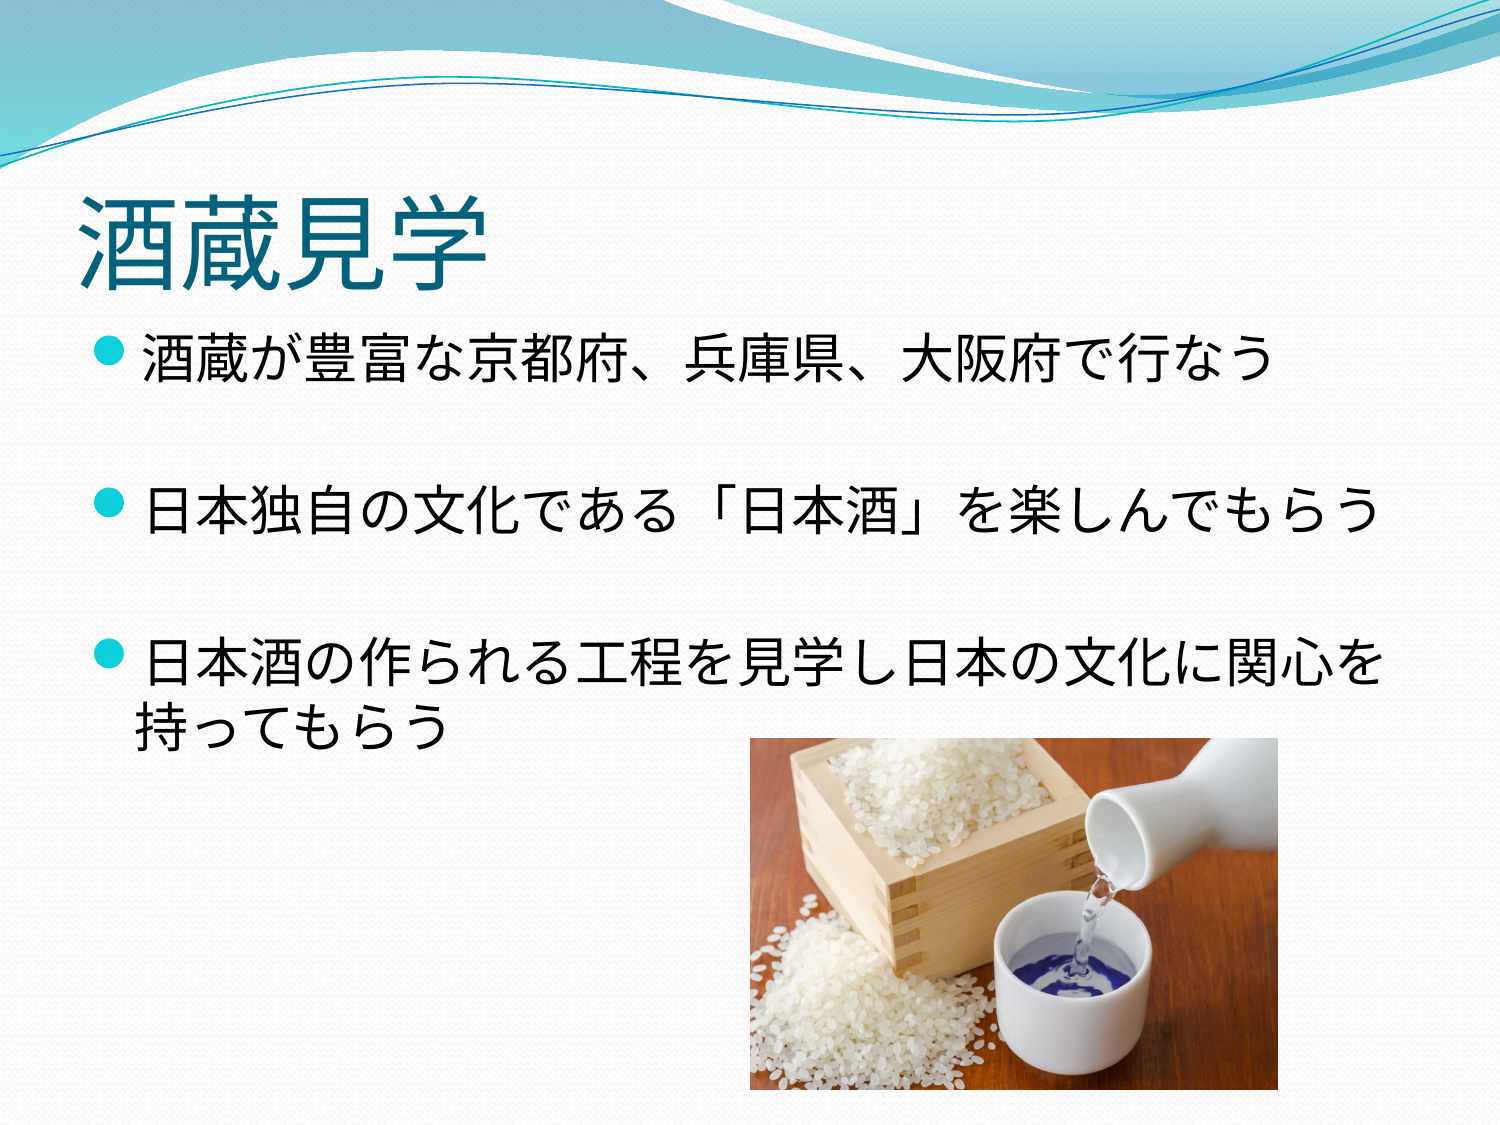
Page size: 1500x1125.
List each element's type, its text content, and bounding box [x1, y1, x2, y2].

title 酒蔵見学 [75, 115, 1425, 303]
list 酒蔵が豊富な京都府、兵庫県、大阪府で行なう 日本独自の文化である「日本酒」を楽しんでもらう 日本酒の作られる工程を見学し日本の文化に関心を持ってもらう [75, 317, 1425, 1038]
picture [749, 738, 1278, 1091]
